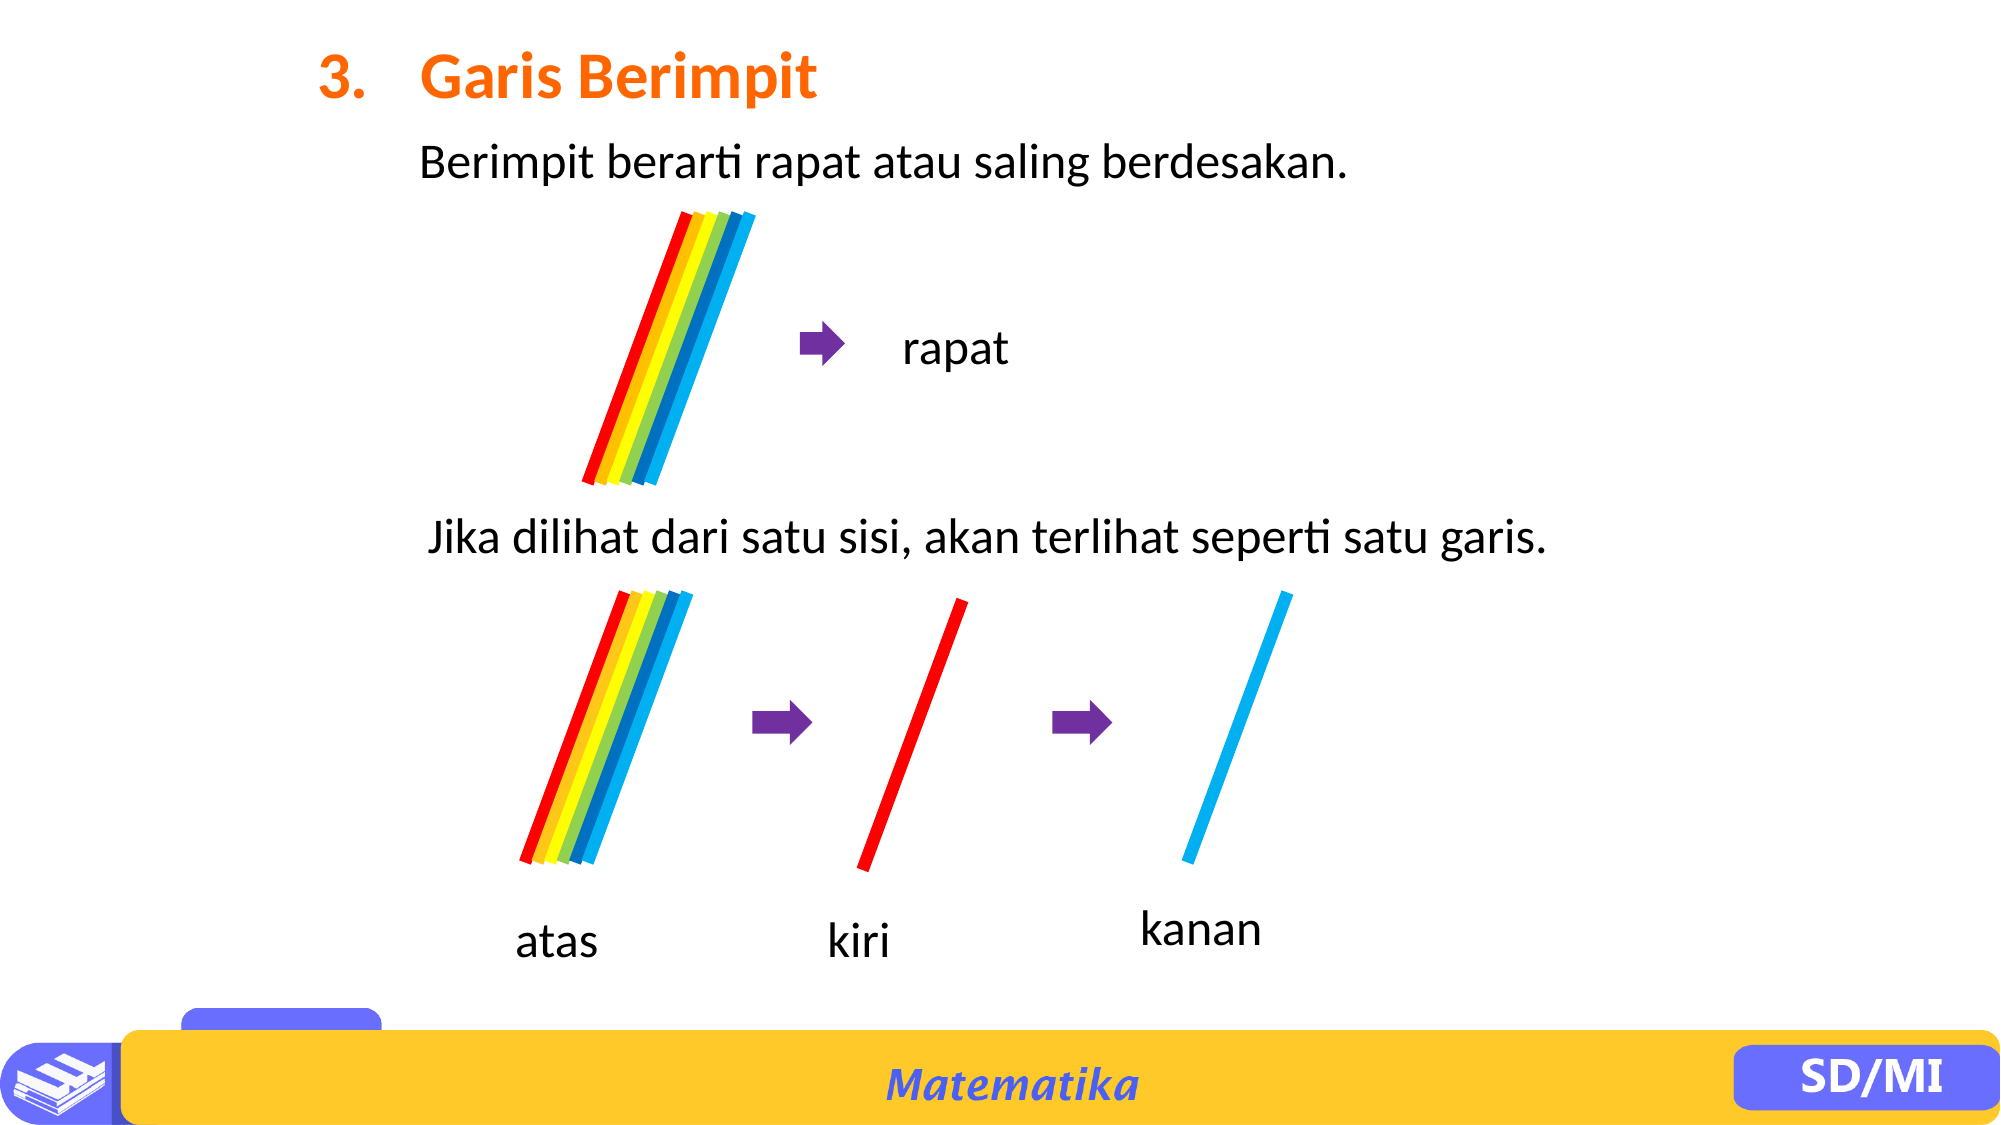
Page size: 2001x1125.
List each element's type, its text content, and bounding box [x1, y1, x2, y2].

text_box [637, 213, 647, 484]
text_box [862, 599, 963, 871]
text_box kiri [812, 899, 938, 969]
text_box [599, 213, 610, 484]
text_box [1187, 592, 1288, 863]
text_box [750, 697, 815, 747]
text_box Jika dilihat dari satu sisi, akan terlihat seperti satu garis. [412, 495, 1650, 571]
text_box [797, 318, 848, 368]
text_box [587, 213, 597, 484]
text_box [524, 592, 688, 863]
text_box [624, 213, 635, 484]
picture [0, 1008, 2000, 1125]
text_box 3. Garis Berimpit [302, 24, 835, 120]
text_box [1050, 697, 1115, 747]
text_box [612, 213, 622, 484]
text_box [649, 213, 751, 484]
text_box Berimpit berarti rapat atau saling berdesakan. [404, 120, 1563, 196]
text_box rapat [887, 306, 1038, 380]
text_box atas [500, 899, 625, 969]
text_box kanan [1125, 887, 1325, 969]
